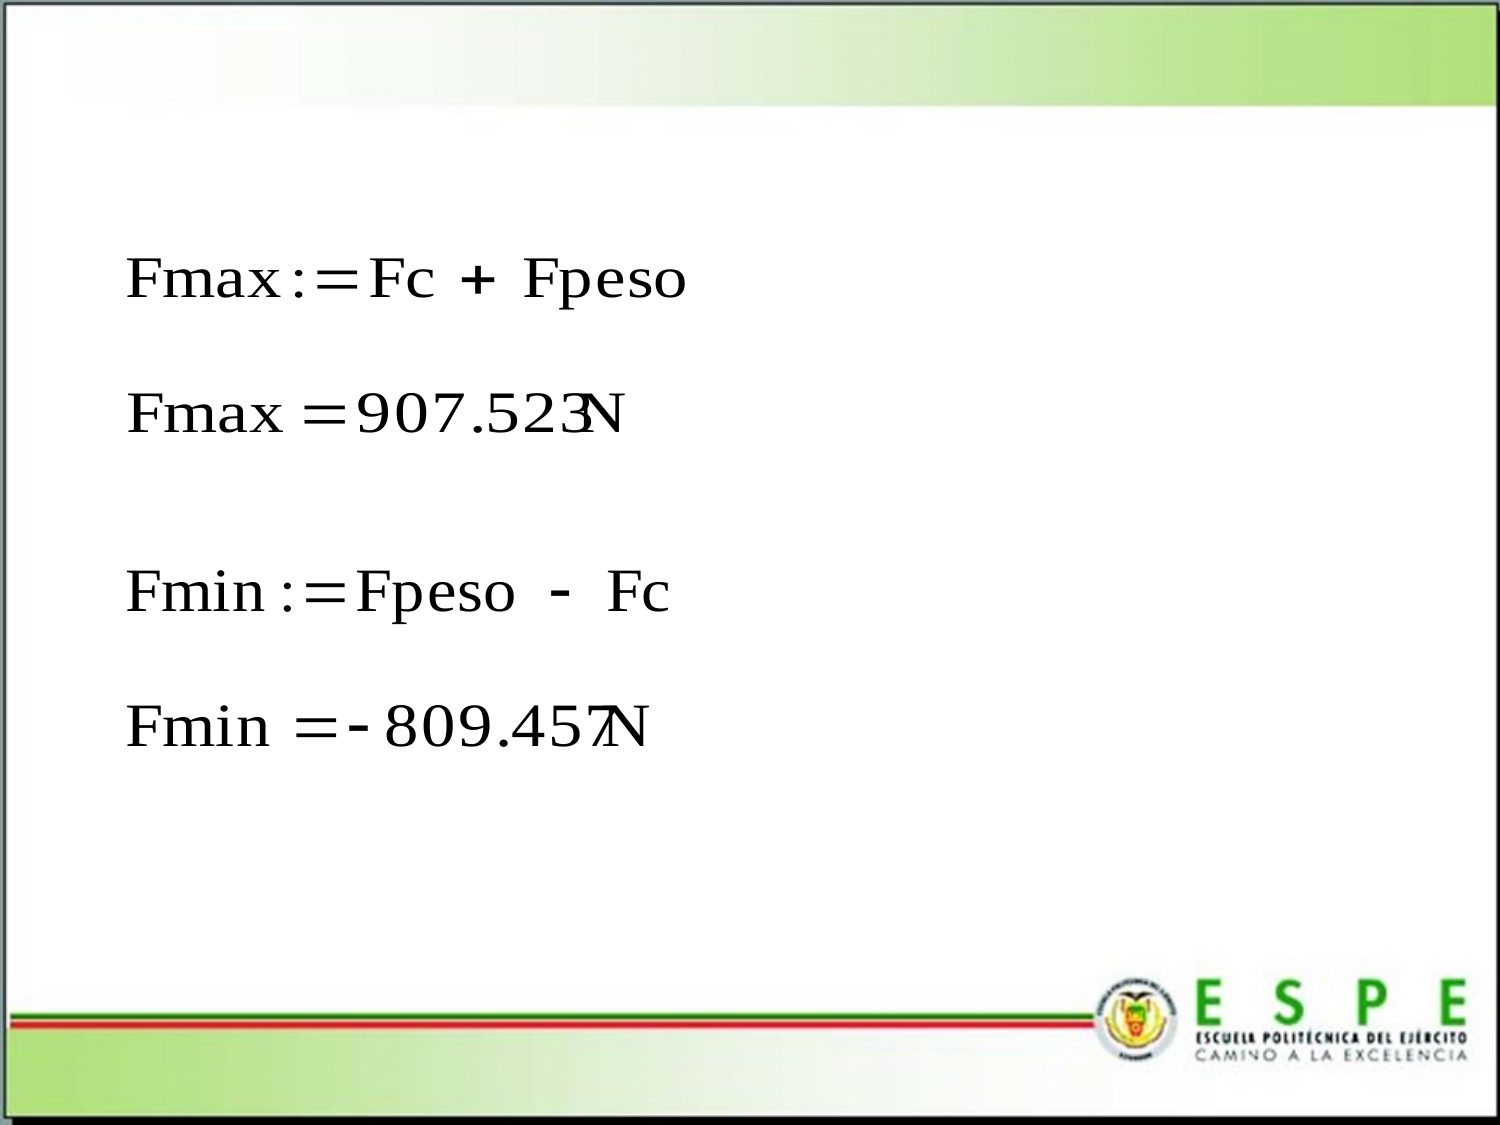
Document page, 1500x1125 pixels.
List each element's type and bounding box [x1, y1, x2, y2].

list [114, 237, 692, 316]
picture [0, 0, 1500, 1125]
